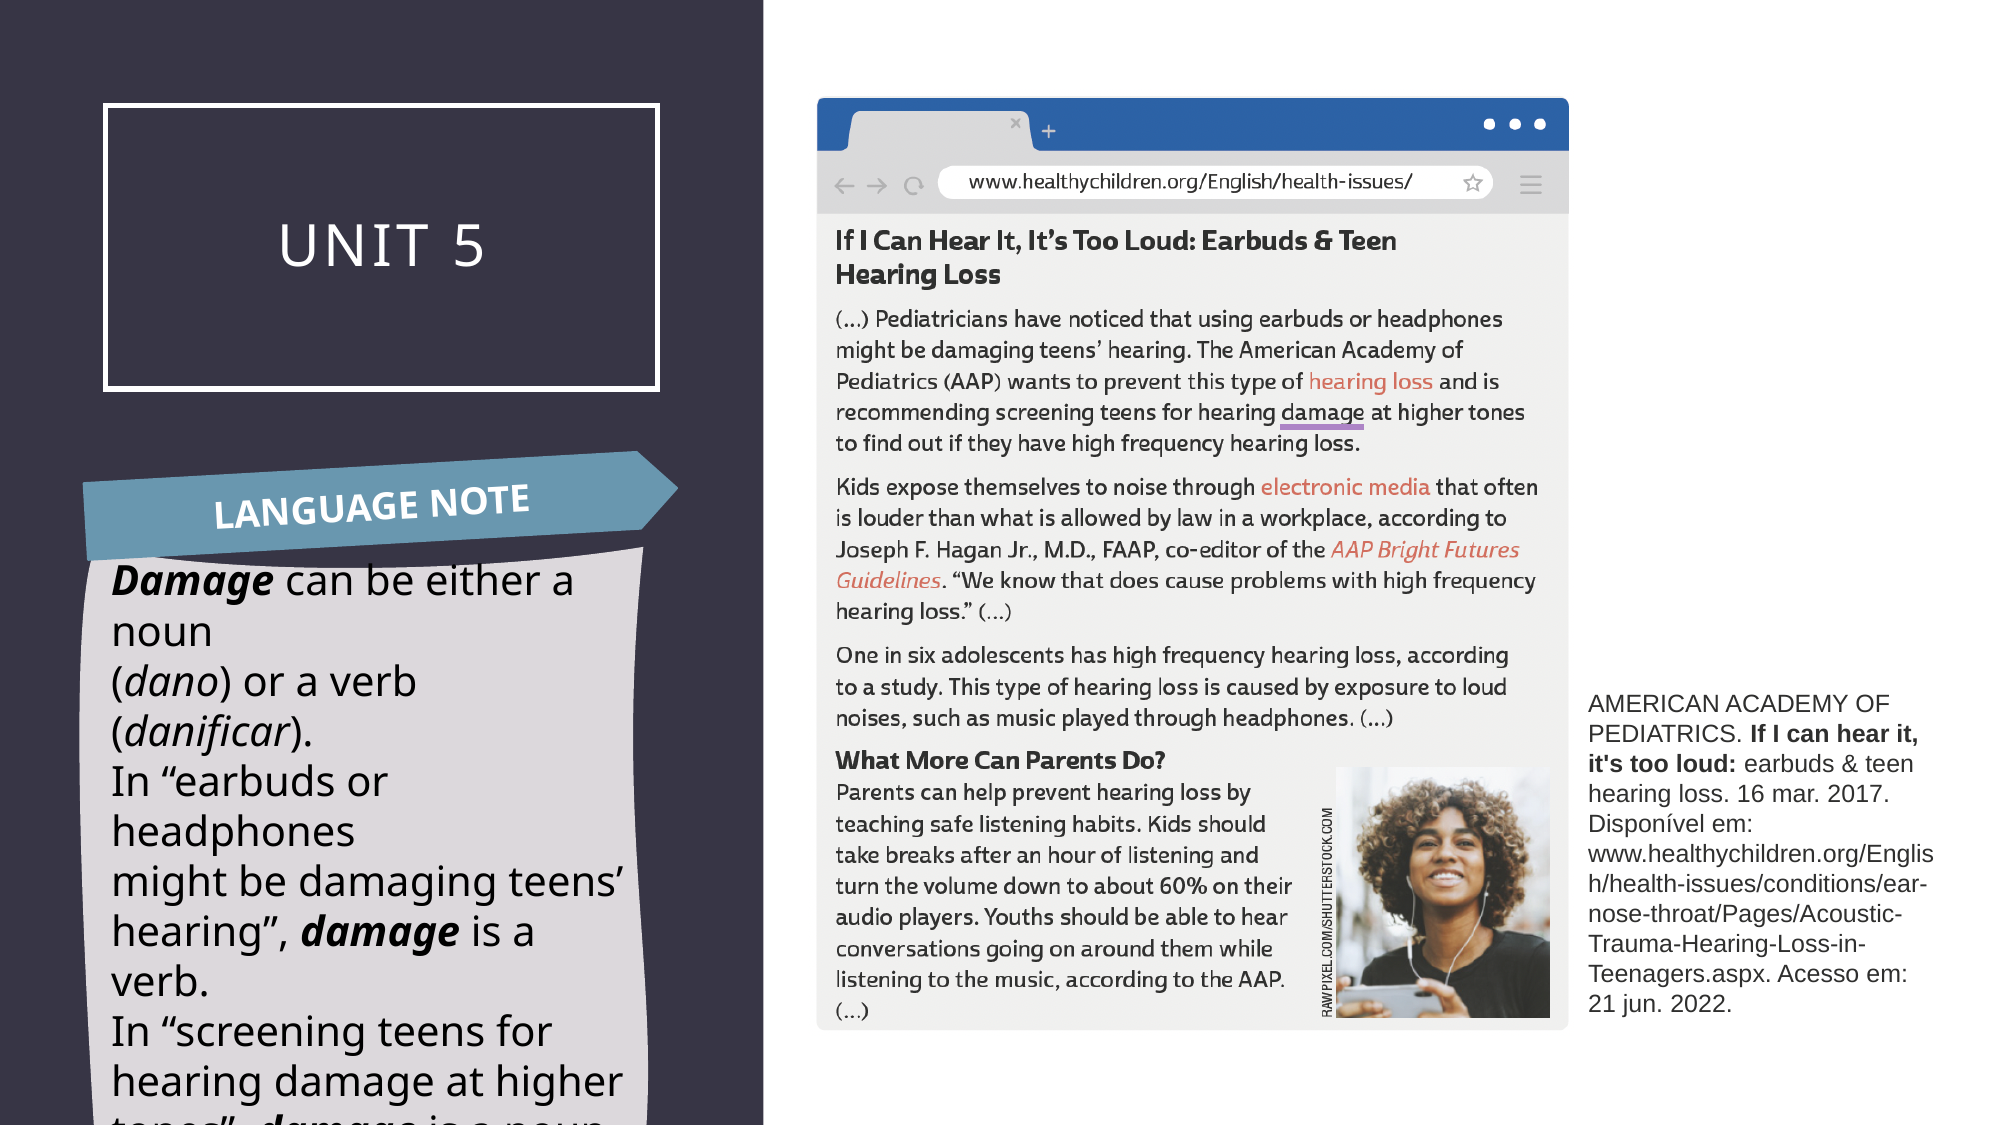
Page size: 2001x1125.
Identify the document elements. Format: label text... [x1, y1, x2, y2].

text_box AMERICAN ACADEMY OF PEDIATRICS. If I can hear it, it's too loud: earbuds & teen hearing loss. 16 mar. 2017. Disponível em: www.healthychildren.org/English/health-issues/conditions/ear-nose-throat/Pages/Acoustic-Trauma-Hearing-Loss-in-Teenagers.aspx. Acesso em: 21 jun. 2022. [1573, 680, 1958, 1125]
text_box [764, 0, 2000, 1125]
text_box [85, 466, 678, 966]
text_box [808, 89, 1574, 1036]
title UNIT 5 [103, 103, 660, 392]
text_box [0, 0, 764, 1125]
